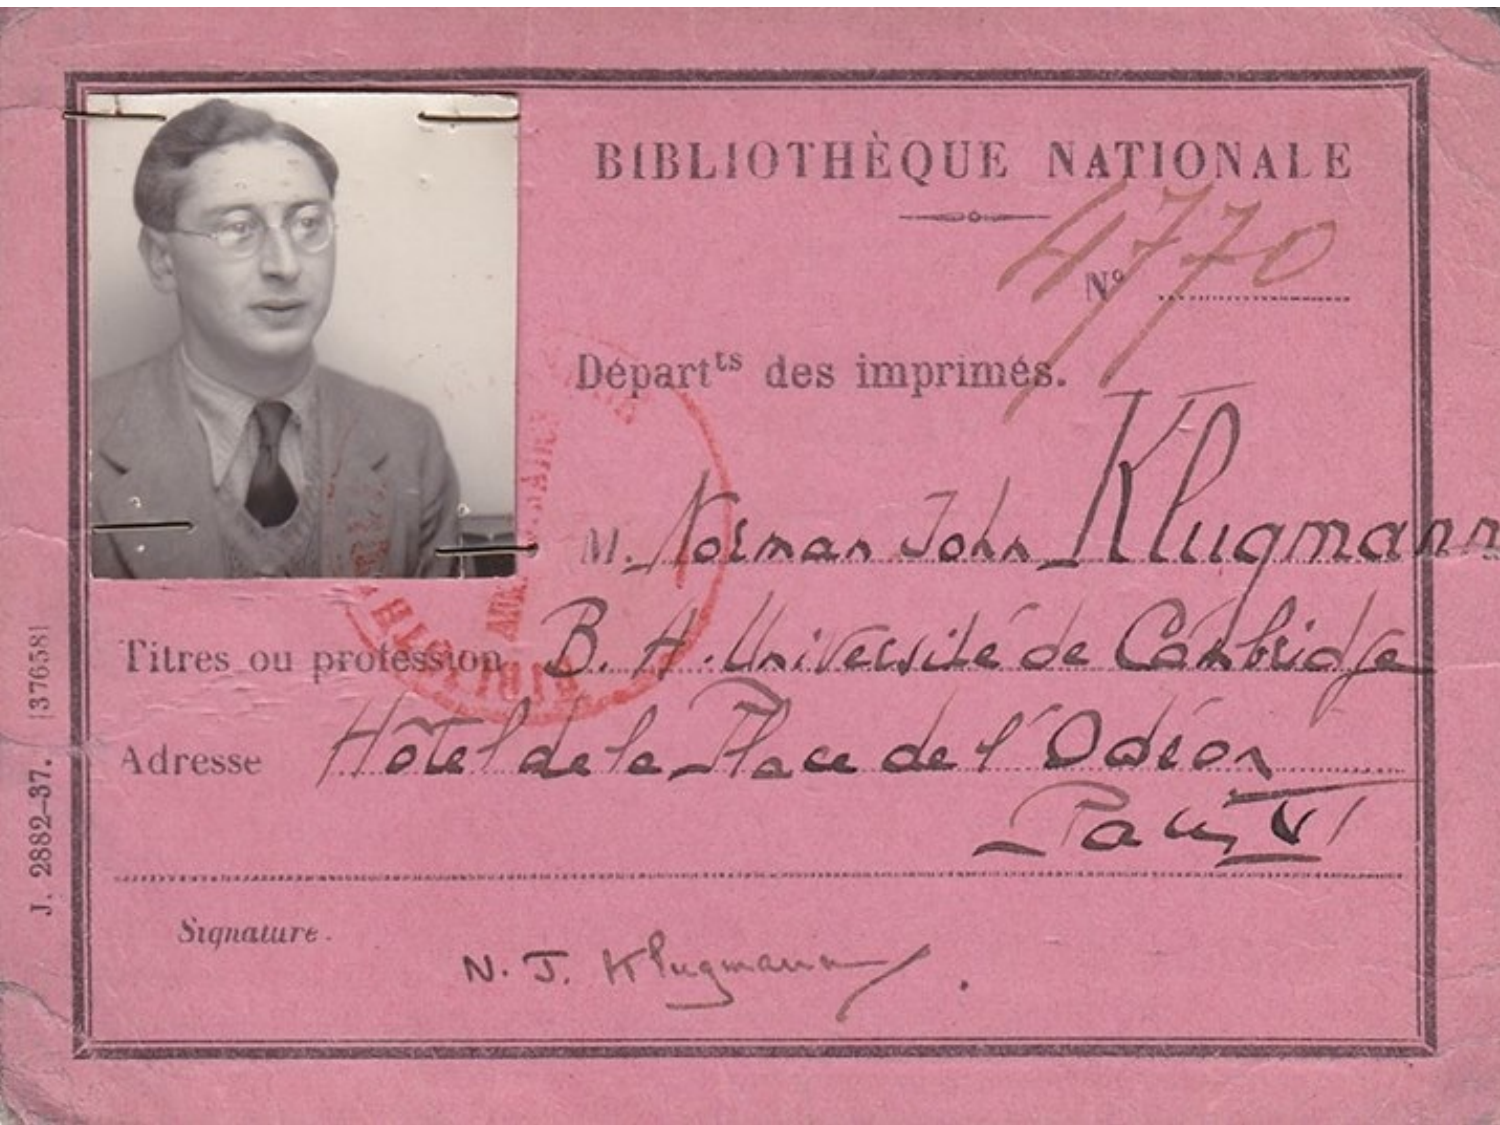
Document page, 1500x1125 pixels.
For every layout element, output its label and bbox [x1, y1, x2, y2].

list [0, 7, 1500, 1125]
